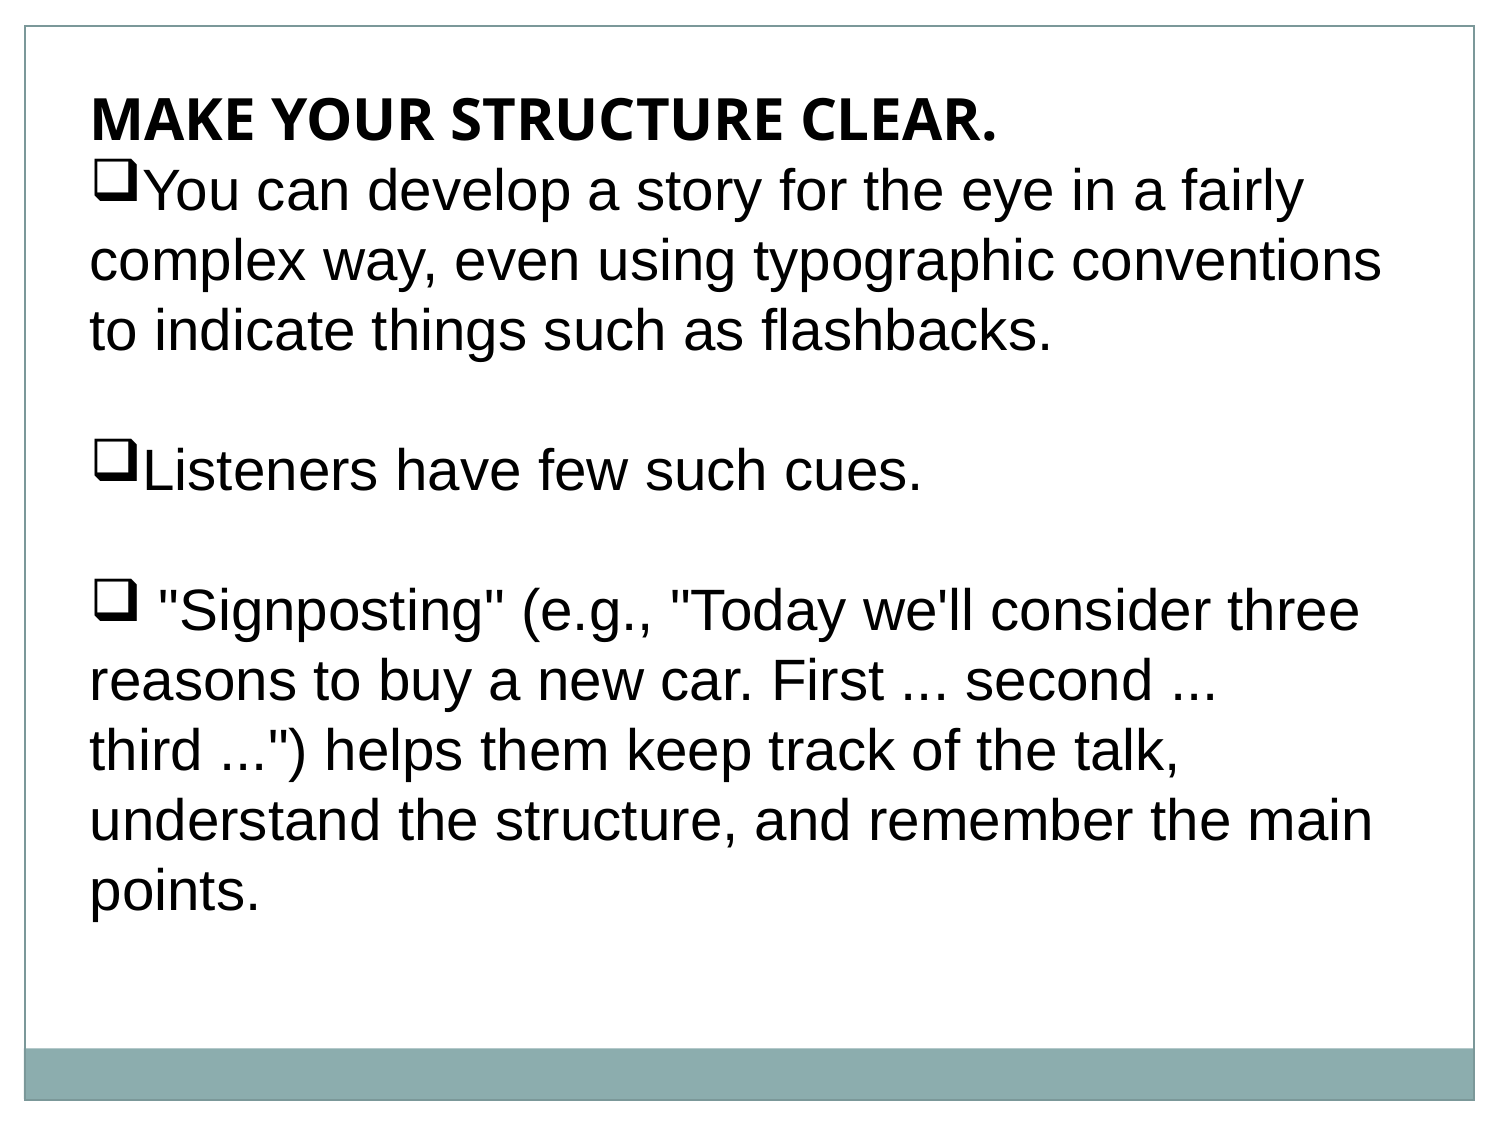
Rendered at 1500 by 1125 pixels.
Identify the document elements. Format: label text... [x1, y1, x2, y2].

text_box MAKE YOUR STRUCTURE CLEAR. You can develop a story for the eye in a fairly complex way, even using typographic conventions to indicate things such as flashbacks. Listeners have few such cues. "Signposting" (e.g., "Today we'll consider three reasons to buy a new car. First ... second ... third ...") helps them keep track of the talk, understand the structure, and remember the main points. [75, 74, 1450, 930]
